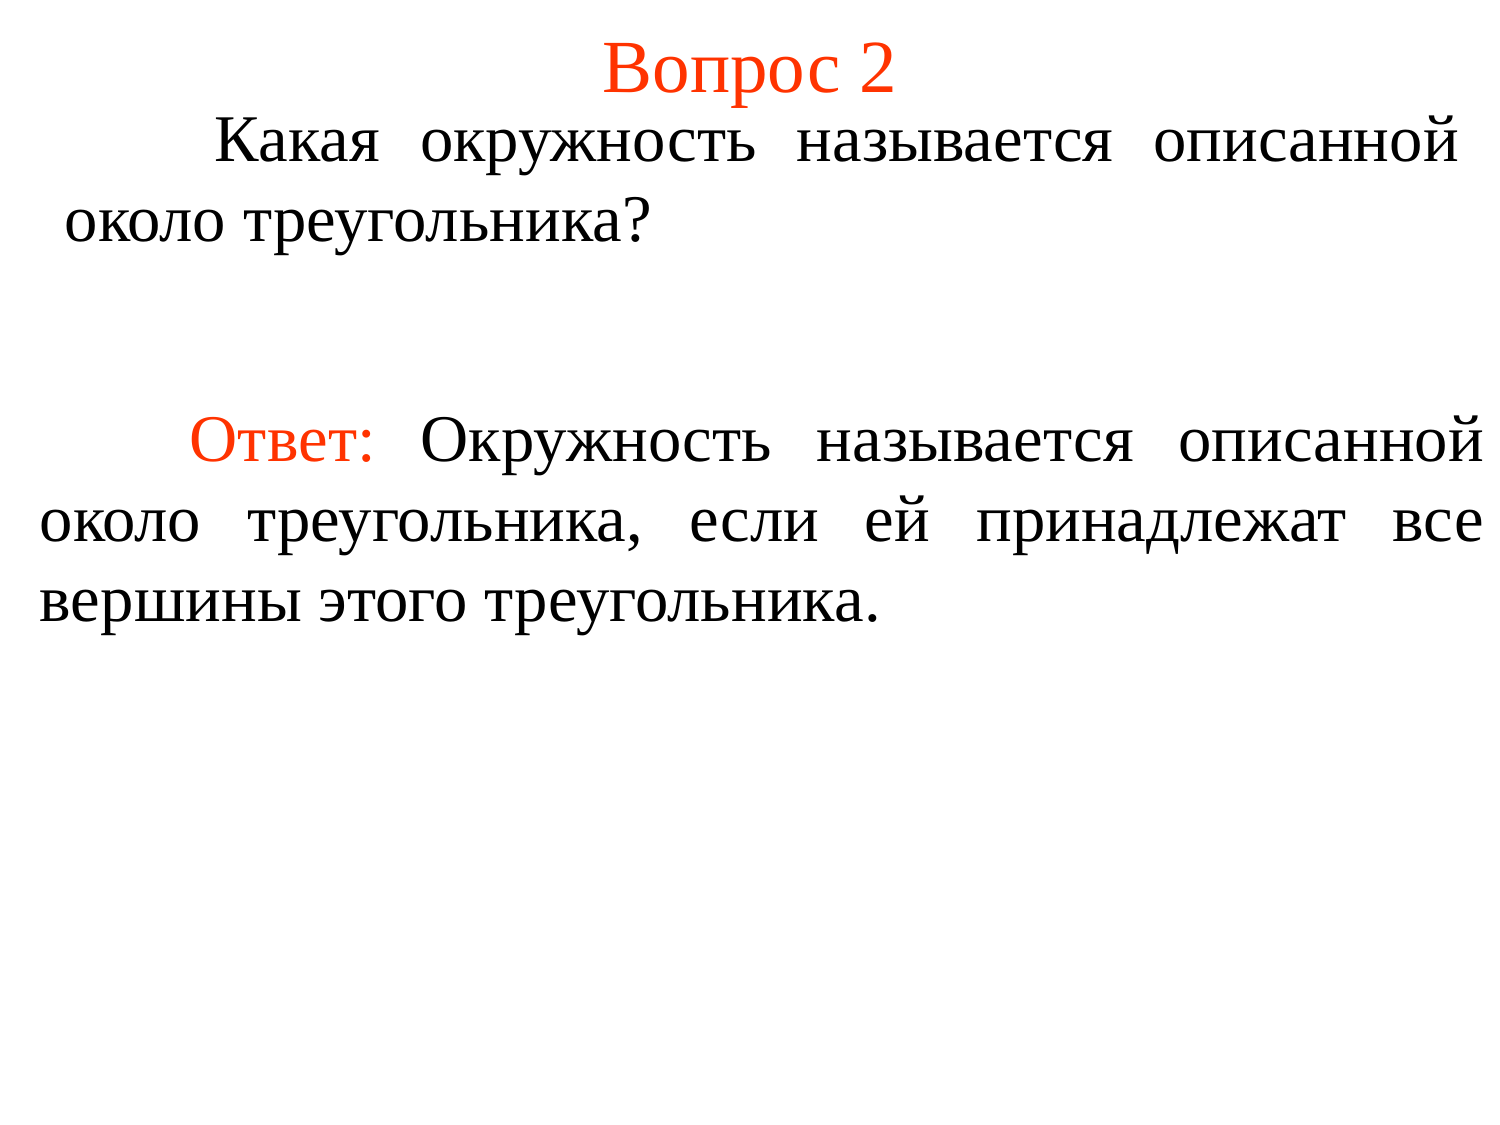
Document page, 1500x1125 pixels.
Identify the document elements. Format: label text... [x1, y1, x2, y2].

title Вопрос 2 [112, 24, 1388, 87]
text_box Какая окружность называется описанной около треугольника? [49, 87, 1475, 263]
text_box Ответ: Окружность называется описанной около треугольника, если ей принадлежат все вершины этого треугольника. [24, 387, 1500, 643]
